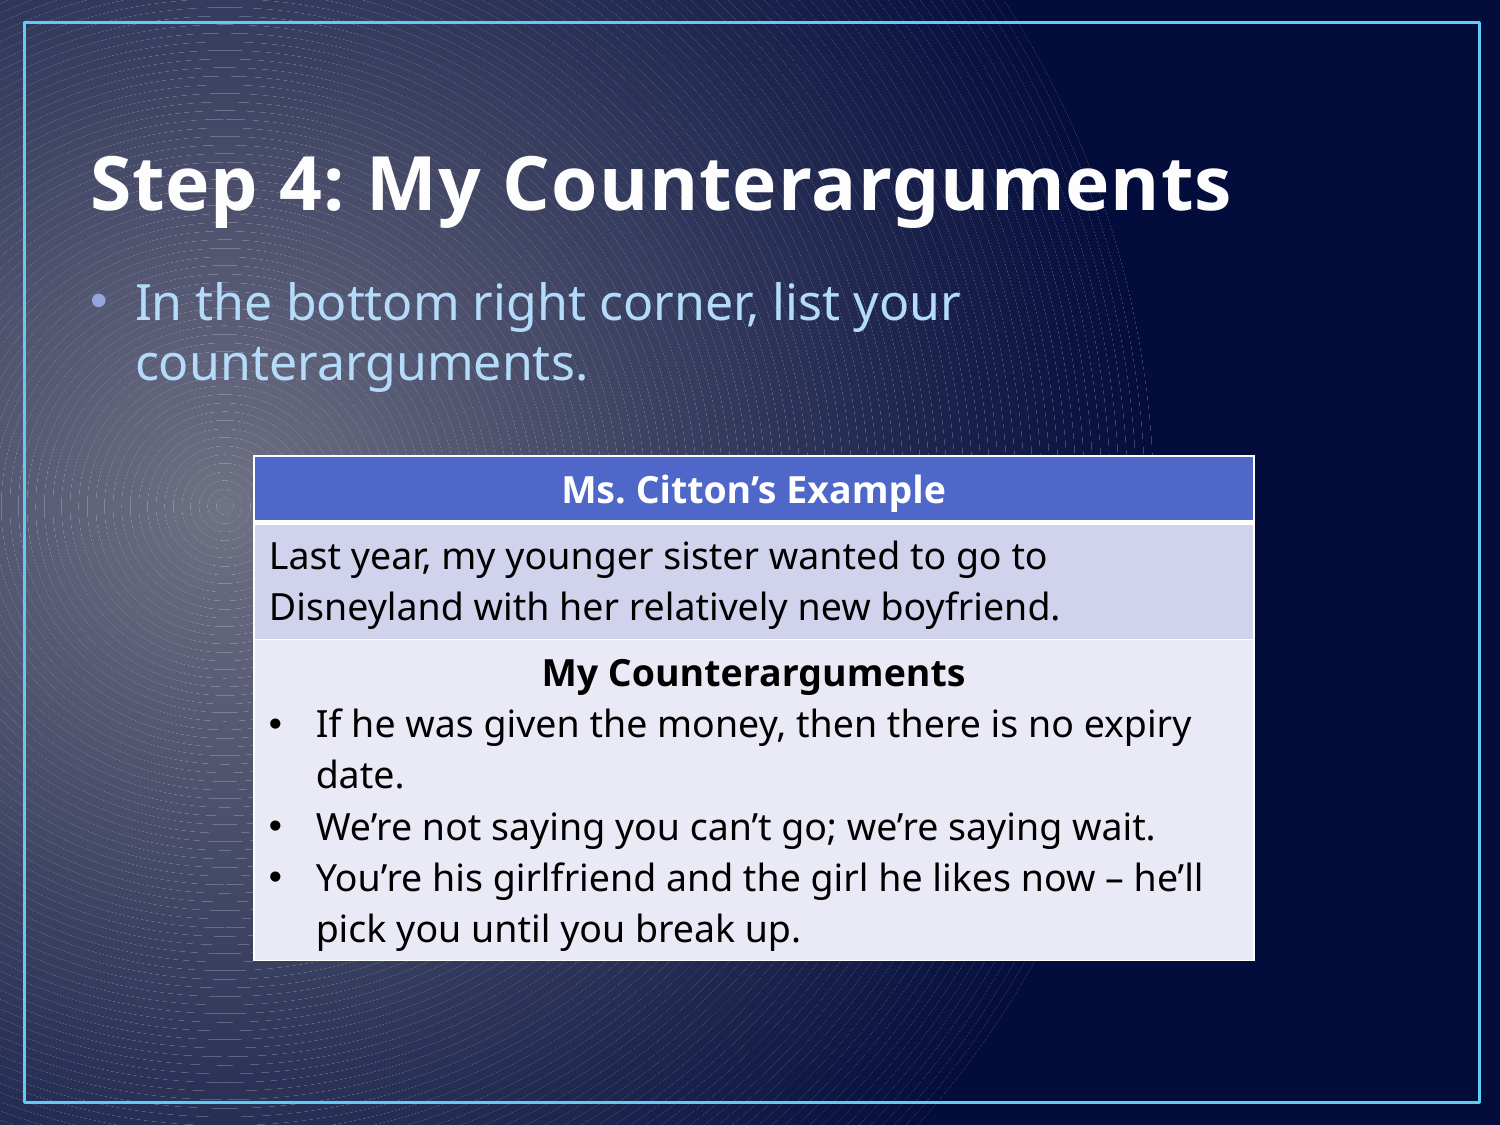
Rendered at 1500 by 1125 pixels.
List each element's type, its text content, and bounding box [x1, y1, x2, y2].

table_cell My Counterarguments If he was given the money, then there is no expiry date. We’re not saying you can’t go; we’re saying wait. You’re his girlfriend and the girl he likes now – he’ll pick you until you break up. [255, 640, 1253, 960]
list In the bottom right corner, list your counterarguments. [75, 262, 1425, 421]
table_cell Last year, my younger sister wanted to go to Disneyland with her relatively new boyfriend. [255, 525, 1253, 639]
table_header Ms. Citton’s Example [255, 457, 1253, 520]
title Step 4: My Counterarguments [75, 45, 1425, 233]
